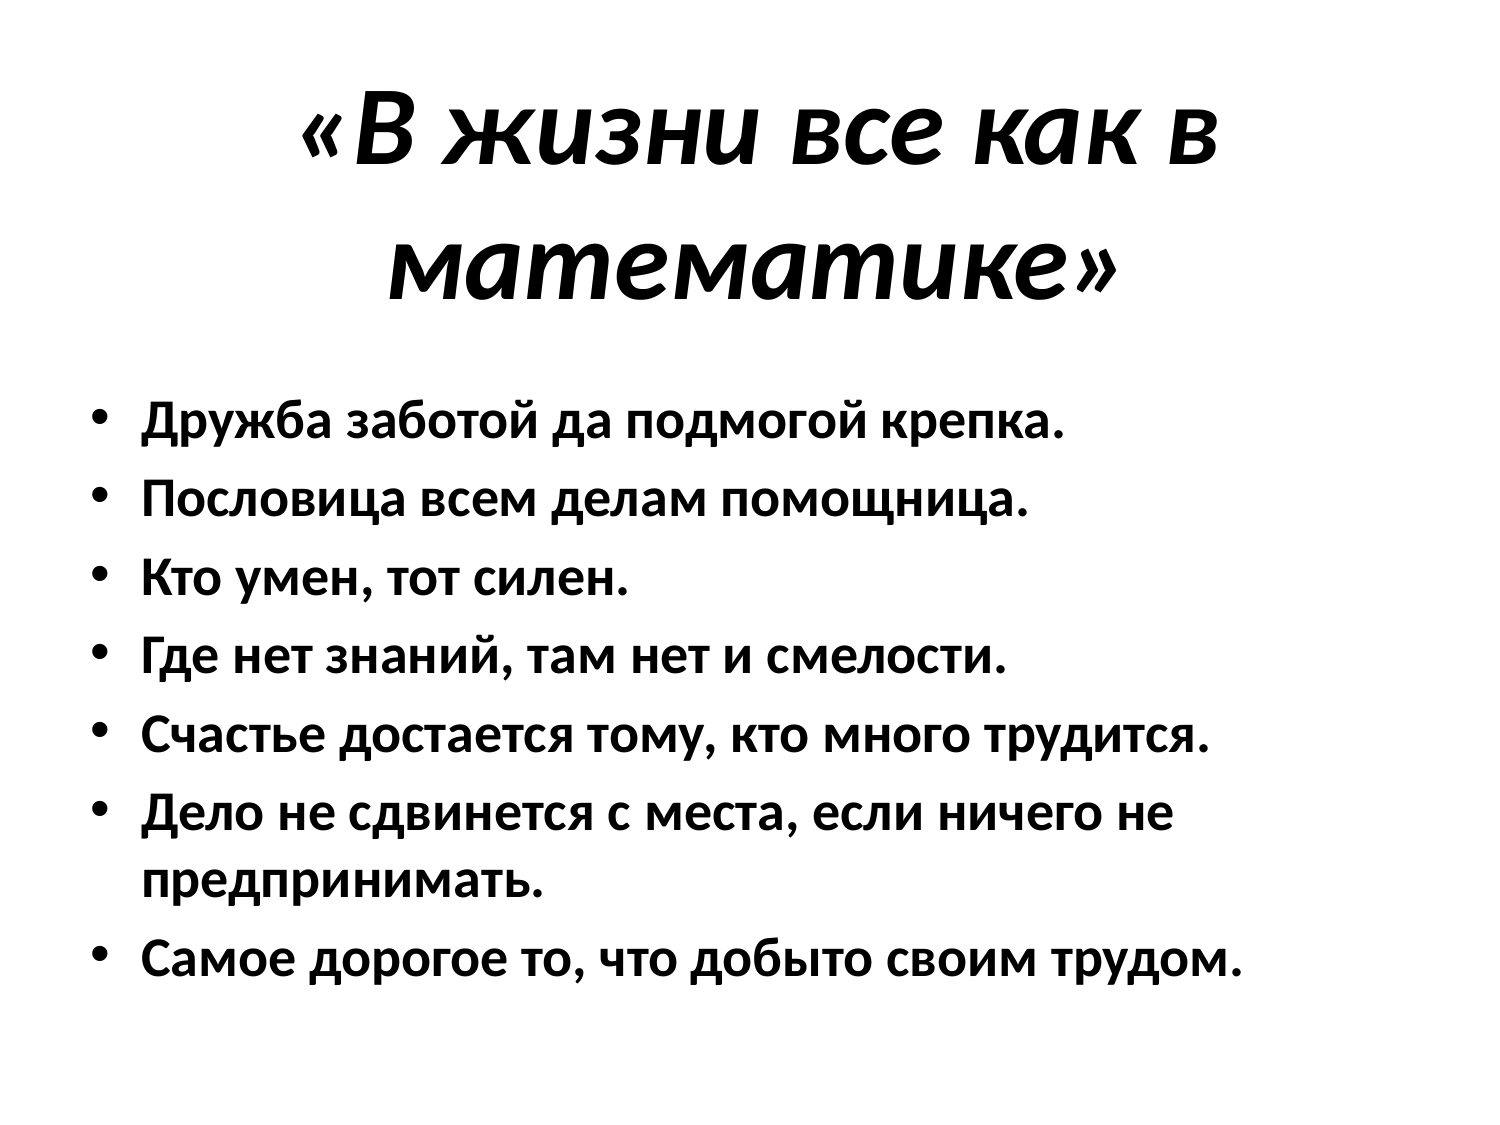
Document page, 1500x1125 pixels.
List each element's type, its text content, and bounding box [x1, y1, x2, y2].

list Дружба заботой да подмогой крепка. Пословица всем делам помощница. Кто умен, тот силен. Где нет знаний, там нет и смелости. Счастье достается тому, кто много трудится. Дело не сдвинется с места, если ничего не предпринимать. Самое дорогое то, что добыто своим трудом. [75, 375, 1425, 1005]
title «В жизни все как в математике» [82, 93, 1432, 282]
